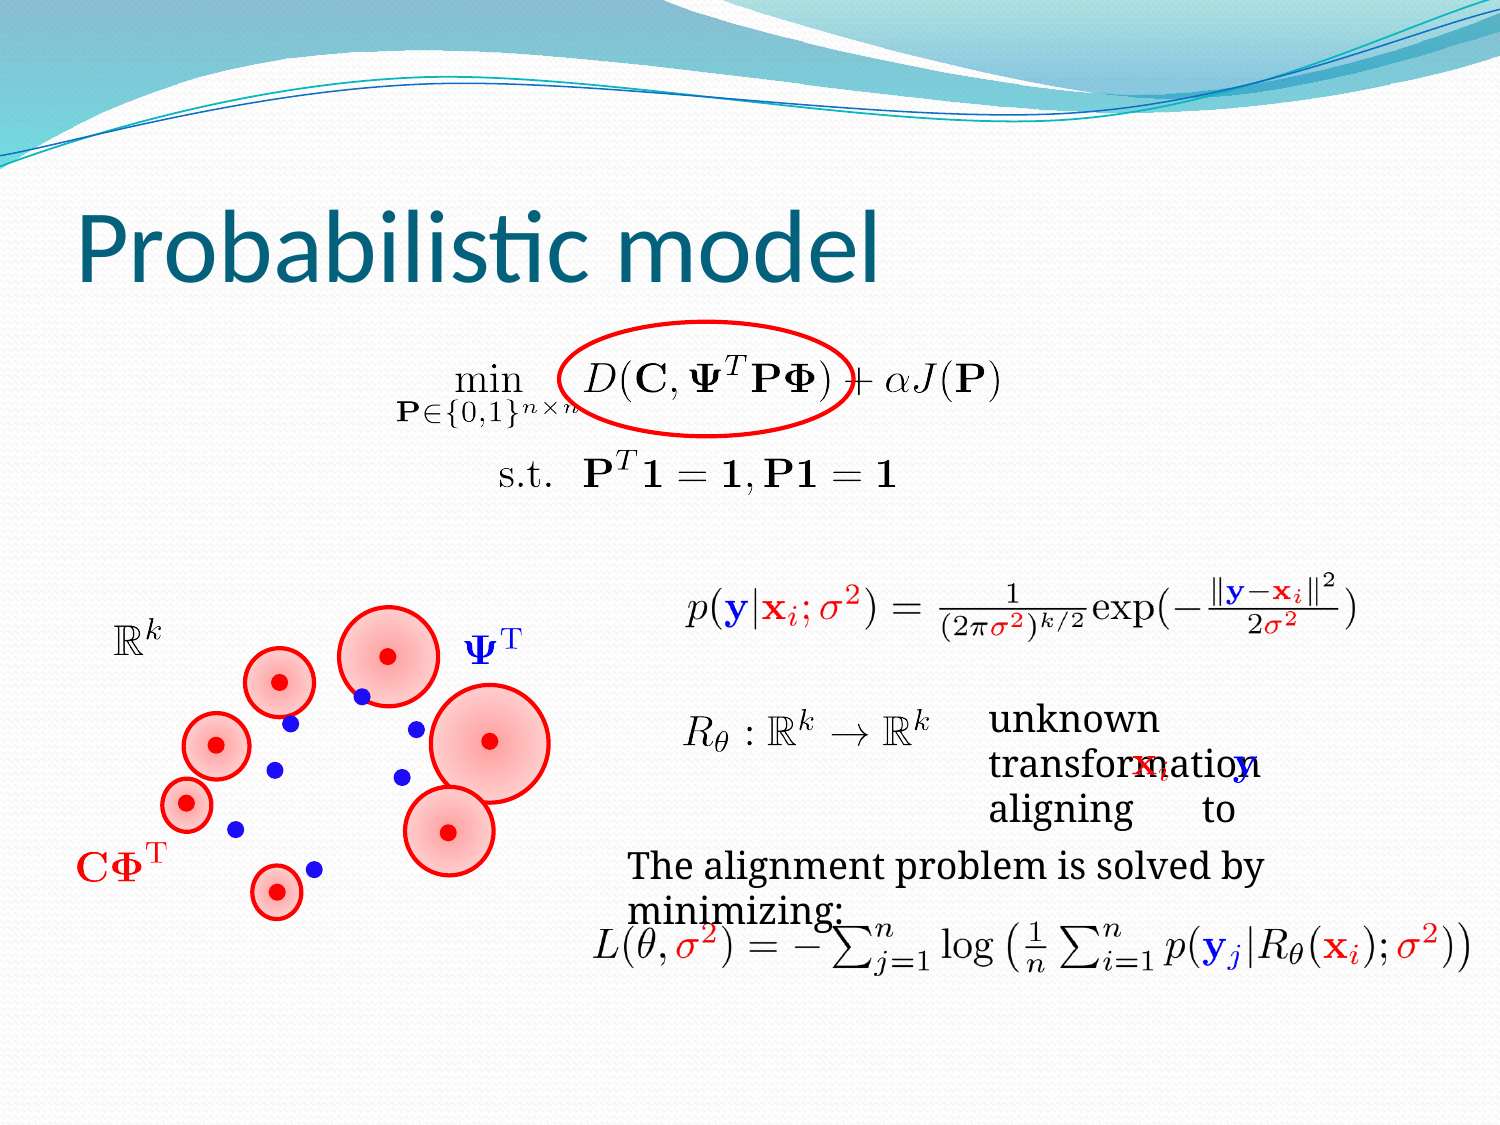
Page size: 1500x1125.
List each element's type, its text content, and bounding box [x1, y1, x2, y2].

picture [464, 628, 522, 664]
text_box [379, 648, 397, 666]
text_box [228, 690, 424, 877]
text_box [177, 794, 195, 812]
text_box [268, 888, 286, 901]
picture [113, 618, 161, 655]
picture [685, 571, 1355, 643]
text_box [683, 687, 1416, 794]
text_box [428, 682, 551, 805]
text_box [336, 605, 441, 694]
title Probabilistic model [75, 115, 1438, 303]
text_box [428, 784, 496, 878]
text_box [439, 824, 457, 842]
text_box [481, 732, 499, 750]
text_box [160, 776, 214, 834]
text_box [570, 319, 843, 354]
picture [77, 842, 167, 882]
text_box [250, 888, 304, 922]
picture [593, 920, 1469, 976]
text_box [181, 710, 222, 782]
text_box [207, 736, 222, 754]
text_box [271, 673, 289, 689]
picture [397, 355, 1000, 495]
text_box The alignment problem is solved by minimizing: [612, 834, 1436, 920]
text_box [242, 646, 317, 689]
